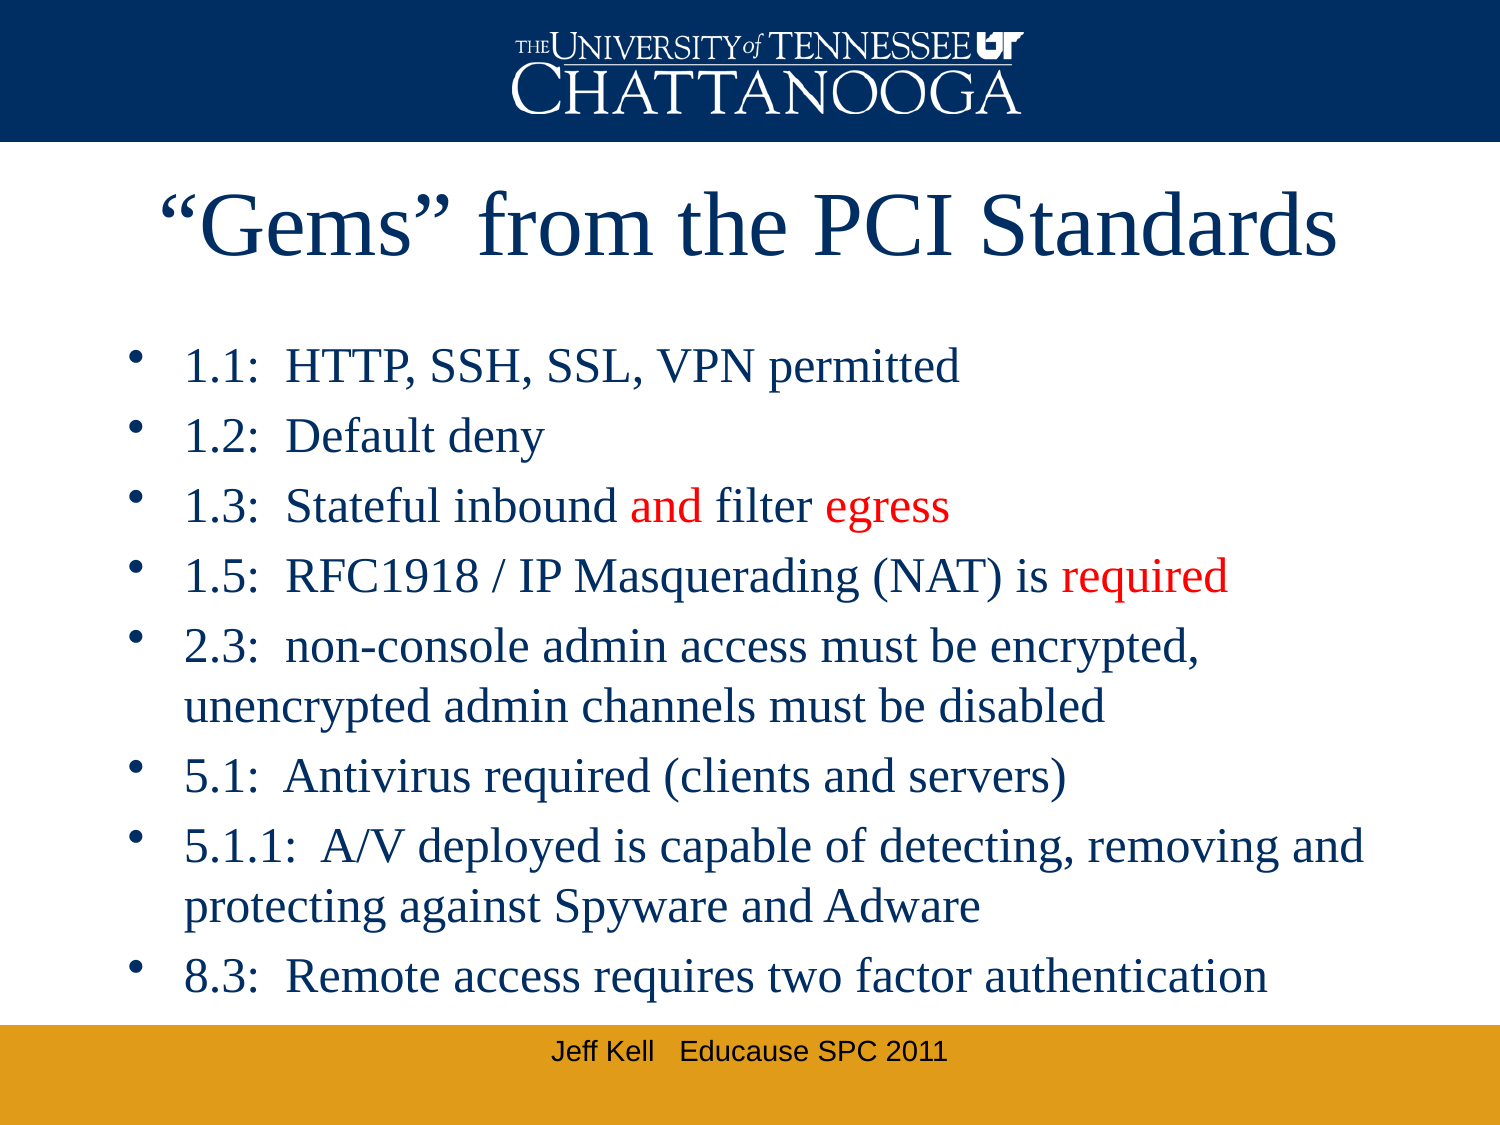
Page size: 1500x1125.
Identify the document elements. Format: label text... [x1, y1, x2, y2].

title “Gems” from the PCI Standards [112, 149, 1388, 288]
list 1.1: HTTP, SSH, SSL, VPN permitted 1.2: Default deny 1.3: Stateful inbound and filter egress 1.5: RFC1918 / IP Masquerading (NAT) is required 2.3: non-console admin access must be encrypted, unencrypted admin channels must be disabled 5.1: Antivirus required (clients and servers) 5.1.1: A/V deployed is capable of detecting, removing and protecting against Spyware and Adware 8.3: Remote access requires two factor authentication [112, 324, 1388, 1000]
footer Jeff Kell Educause SPC 2011 [512, 1025, 988, 1100]
